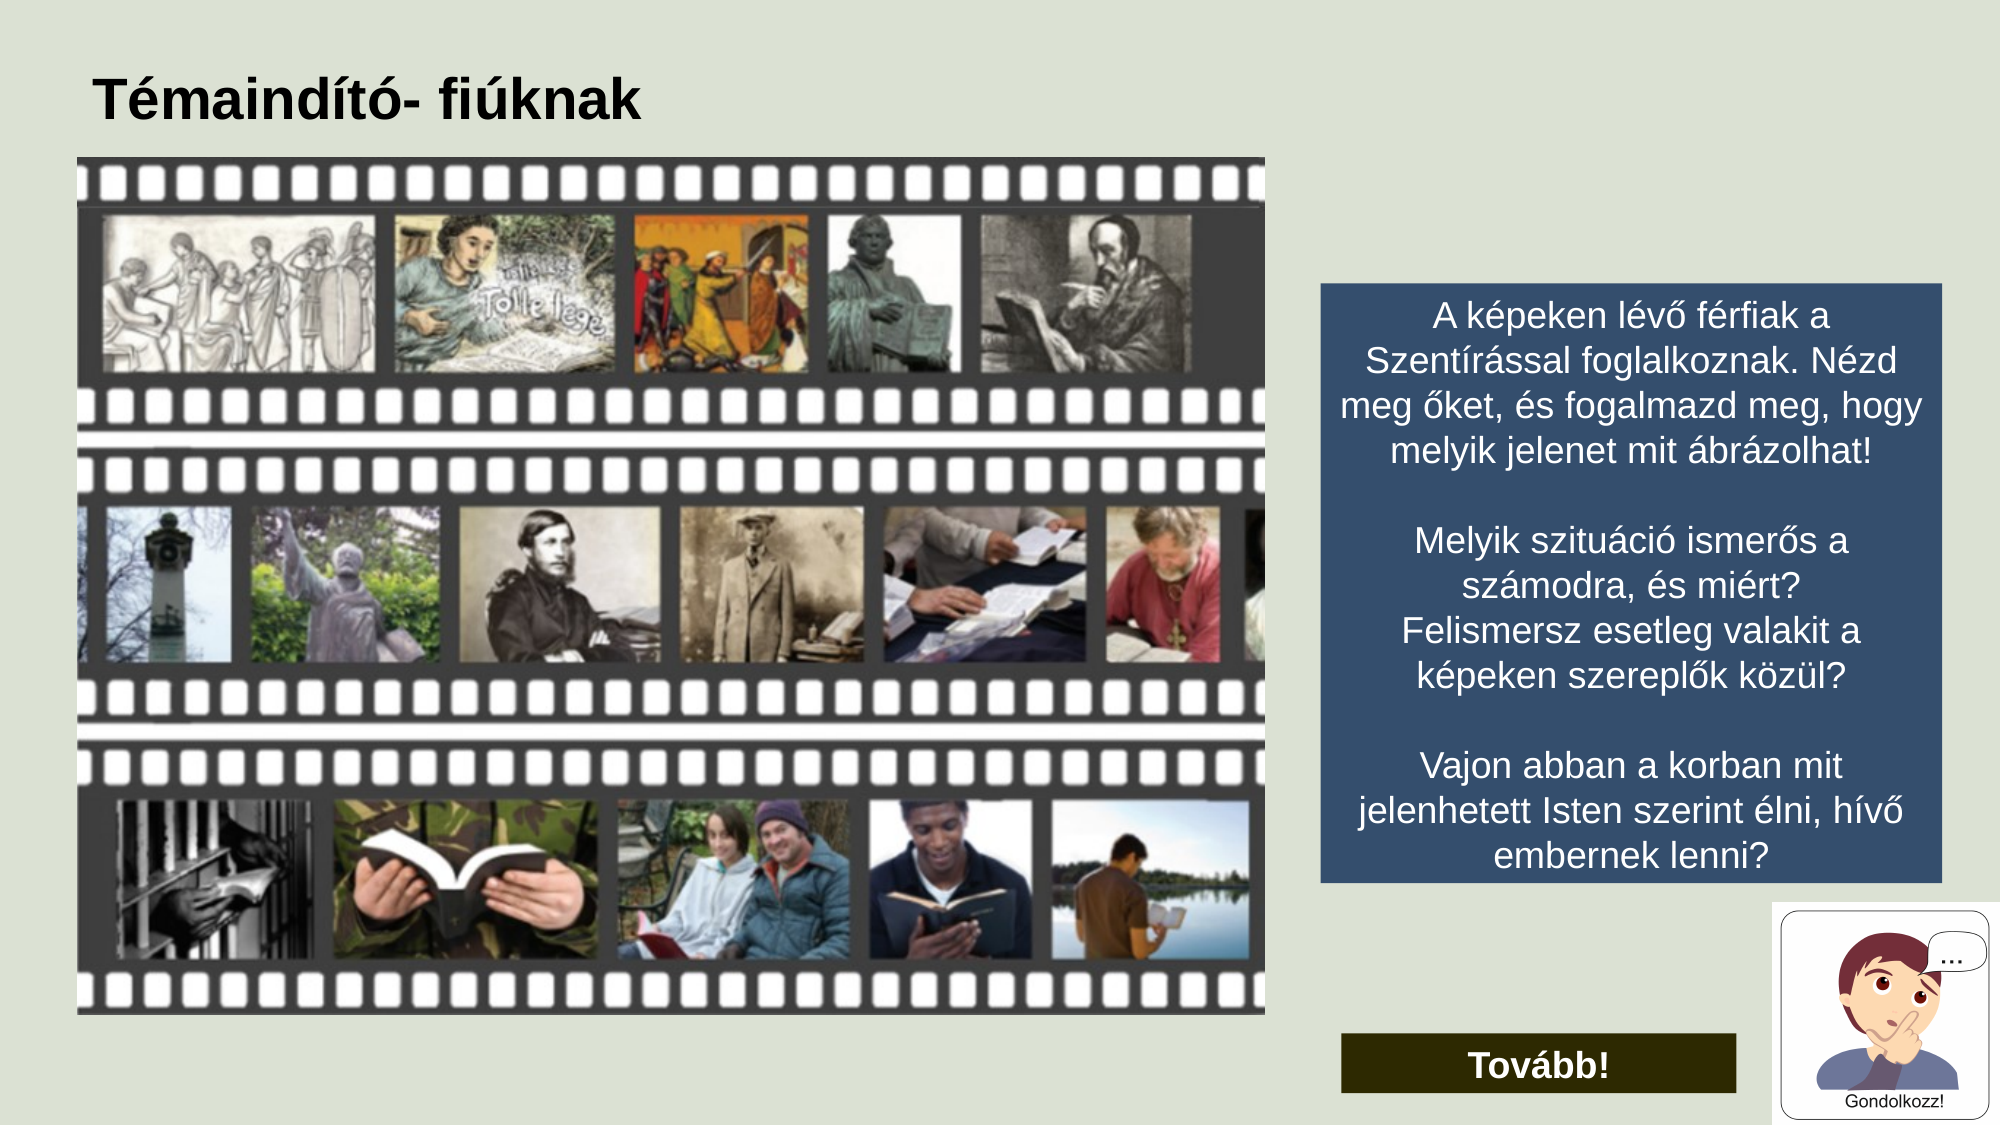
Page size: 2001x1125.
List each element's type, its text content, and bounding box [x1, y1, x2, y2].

picture [77, 157, 1265, 1015]
text_box Tovább! [1341, 1033, 1737, 1094]
text_box A képeken lévő férfiak a Szentírással foglalkoznak. Nézd meg őket, és fogalmazd meg, hogy melyik jelenet mit ábrázolhat! Melyik szituáció ismerős a számodra, és miért? Felismersz esetleg valakit a képeken szereplők közül? Vajon abban a korban mit jelenhetett Isten szerint élni, hívő embernek lenni? [1320, 283, 1943, 884]
picture [1772, 902, 2000, 1125]
text_box Témaindító- fiúknak [77, 53, 721, 139]
